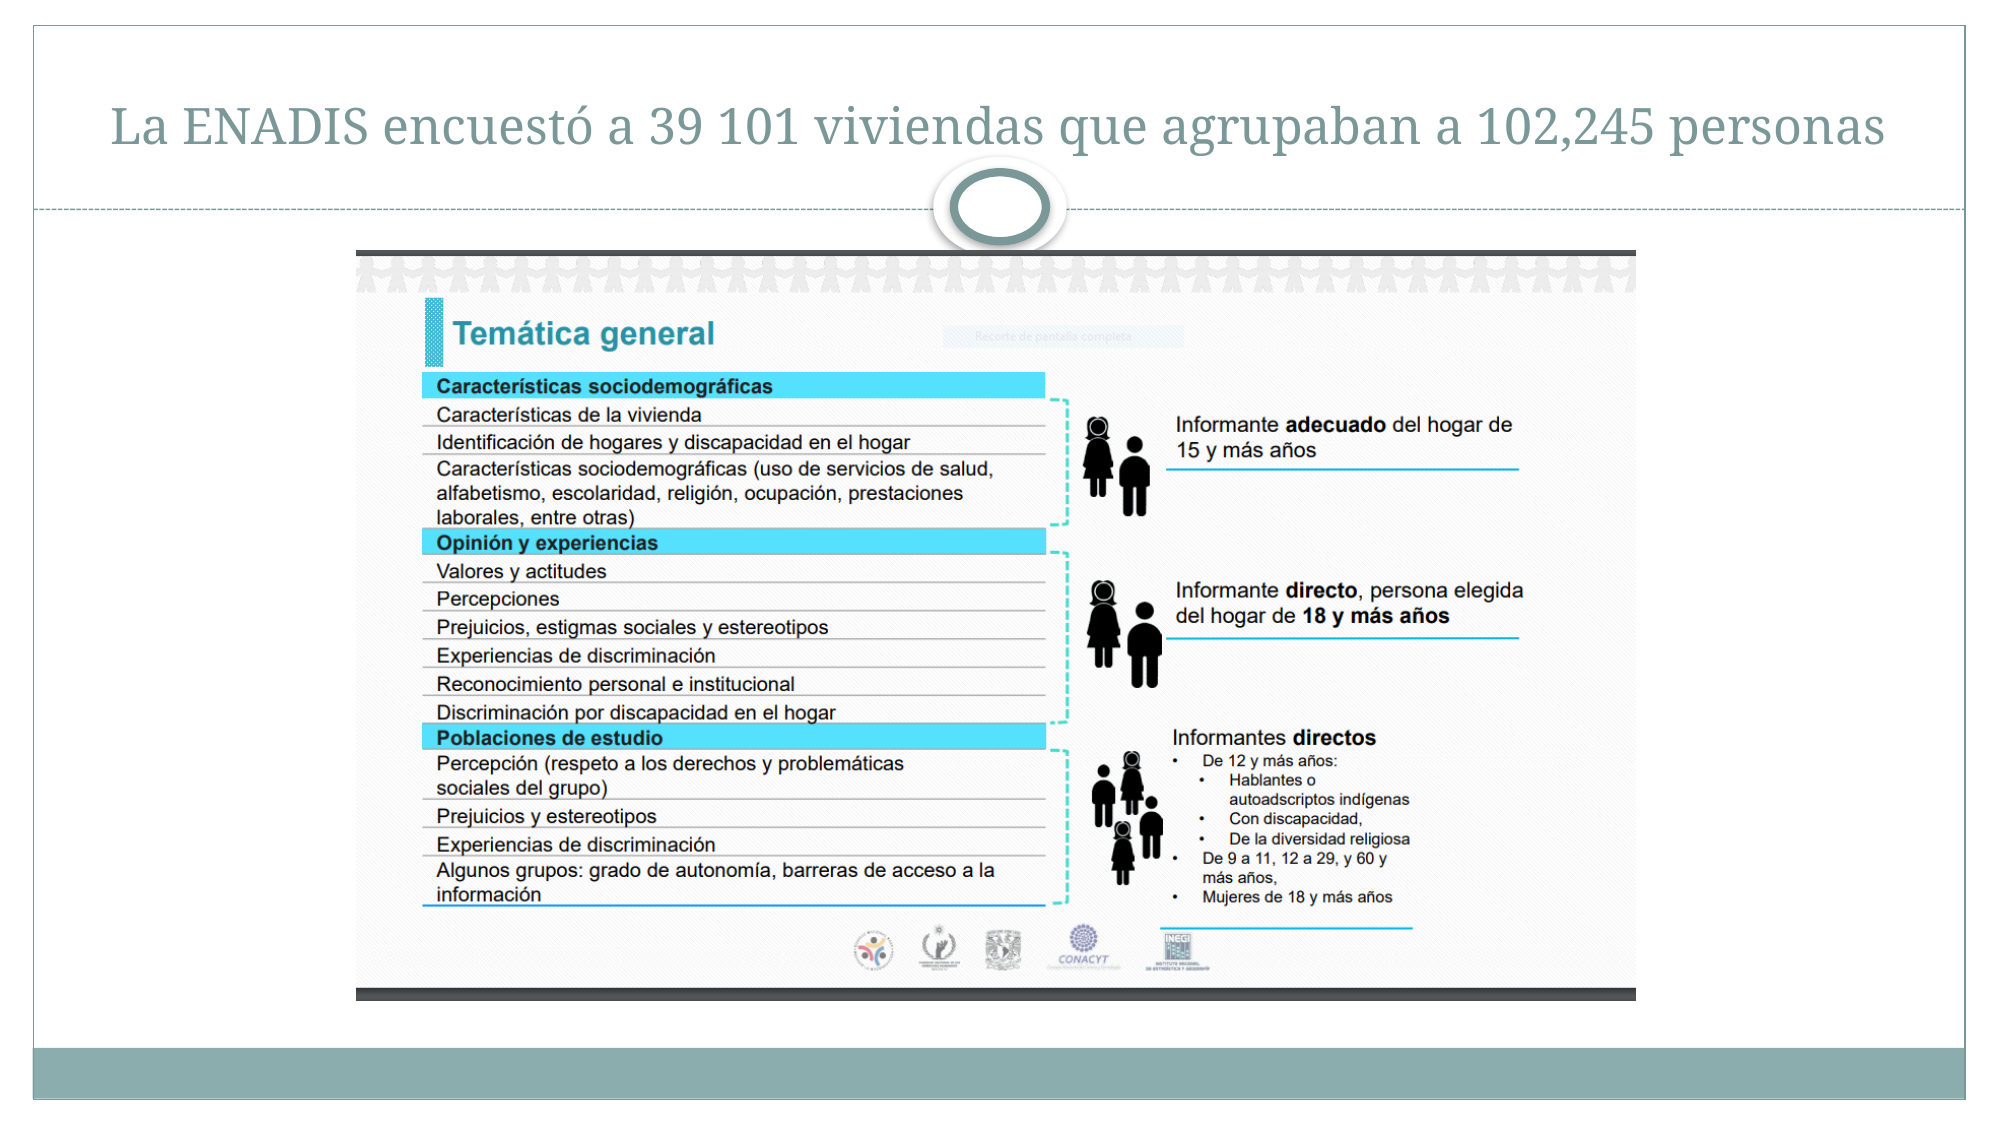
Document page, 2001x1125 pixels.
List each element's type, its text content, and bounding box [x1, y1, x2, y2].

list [355, 250, 1637, 1001]
title La ENADIS encuestó a 39 101 viviendas que agrupaban a 102,245 personas [66, 37, 1933, 162]
